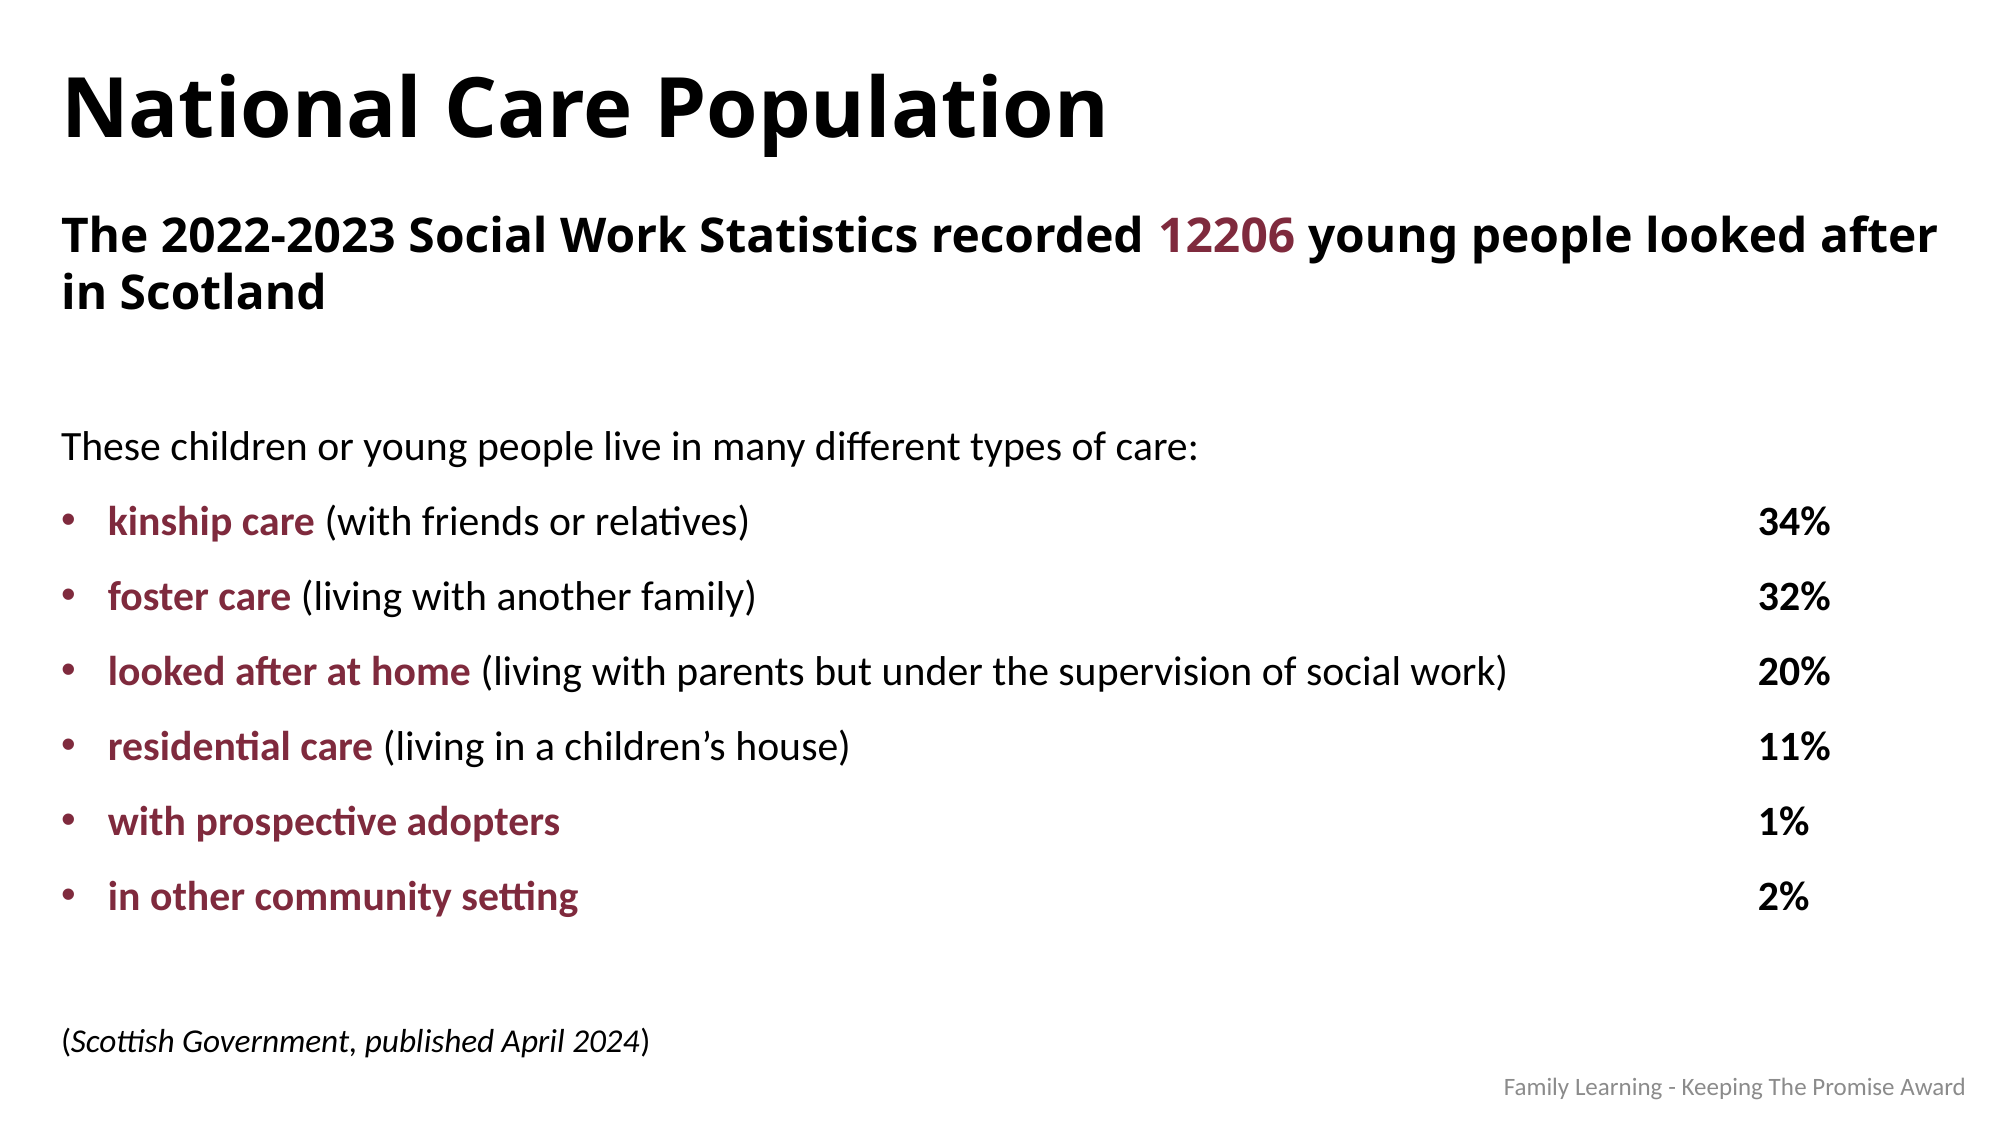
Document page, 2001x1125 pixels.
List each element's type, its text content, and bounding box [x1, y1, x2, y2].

title National Care Population The 2022-2023 Social Work Statistics recorded 12206 young people looked after in Scotland These children or young people live in many different types of care: kinship care (with friends or relatives) 34% foster care (living with another family) 32% looked after at home (living with parents but under the supervision of social work) 20% residential care (living in a children’s house) 11% with prospective adopters 1% in other community setting 2% (Scottish Government, published April 2024) [45, 46, 1962, 1067]
footer Family Learning - Keeping The Promise Award [1312, 1055, 1988, 1116]
